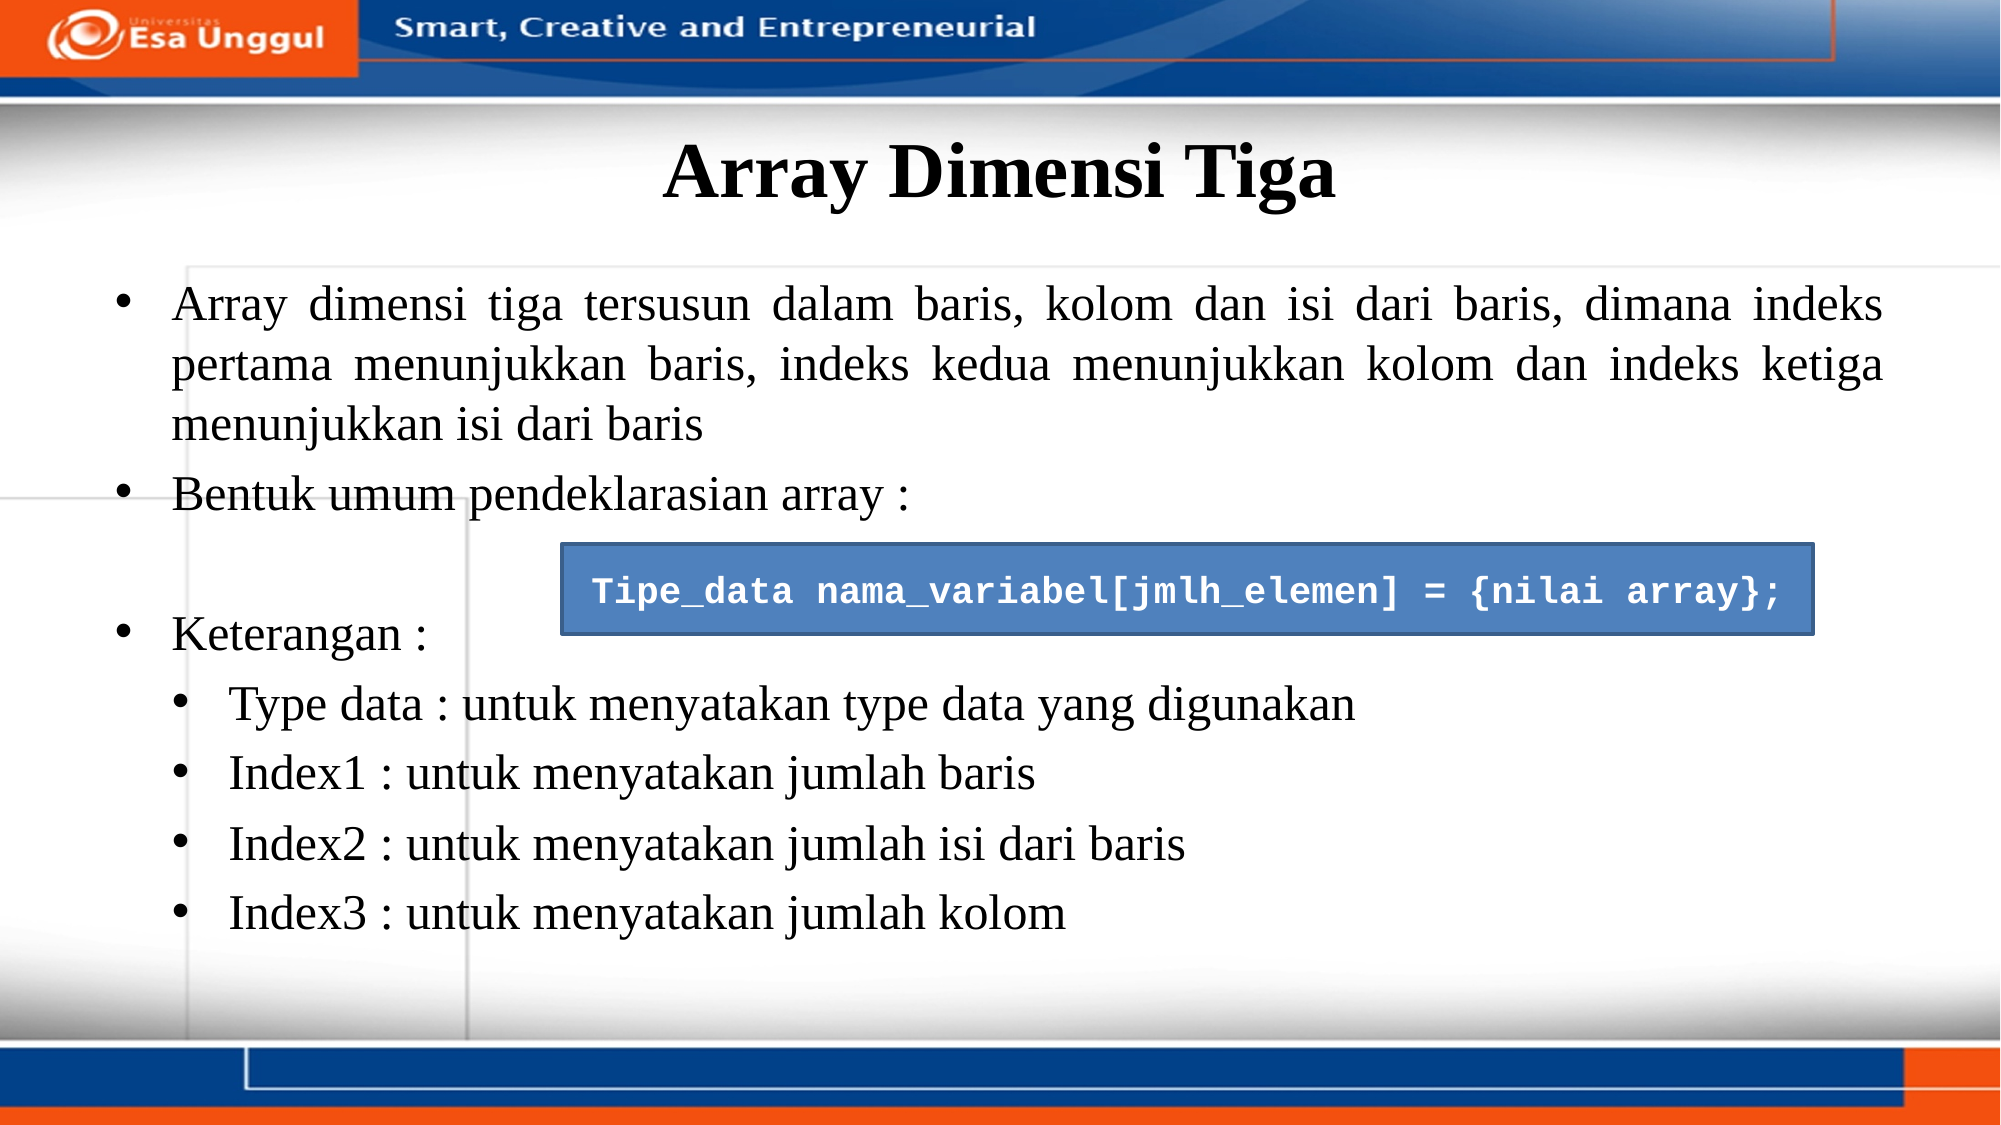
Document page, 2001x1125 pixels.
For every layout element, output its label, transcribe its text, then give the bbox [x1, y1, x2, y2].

title Array Dimensi Tiga [99, 99, 1900, 233]
list Array dimensi tiga tersusun dalam baris, kolom dan isi dari baris, dimana indeks pertama menunjukkan baris, indeks kedua menunjukkan kolom dan indeks ketiga menunjukkan isi dari baris Bentuk umum pendeklarasian array : Keterangan : Type data : untuk menyatakan type data yang digunakan Index1 : untuk menyatakan jumlah baris Index2 : untuk menyatakan jumlah isi dari baris Index3 : untuk menyatakan jumlah kolom [99, 262, 1900, 1005]
picture [0, 0, 2001, 1125]
text_box Tipe_data nama_variabel[jmlh_elemen] = {nilai array}; [560, 542, 1815, 636]
